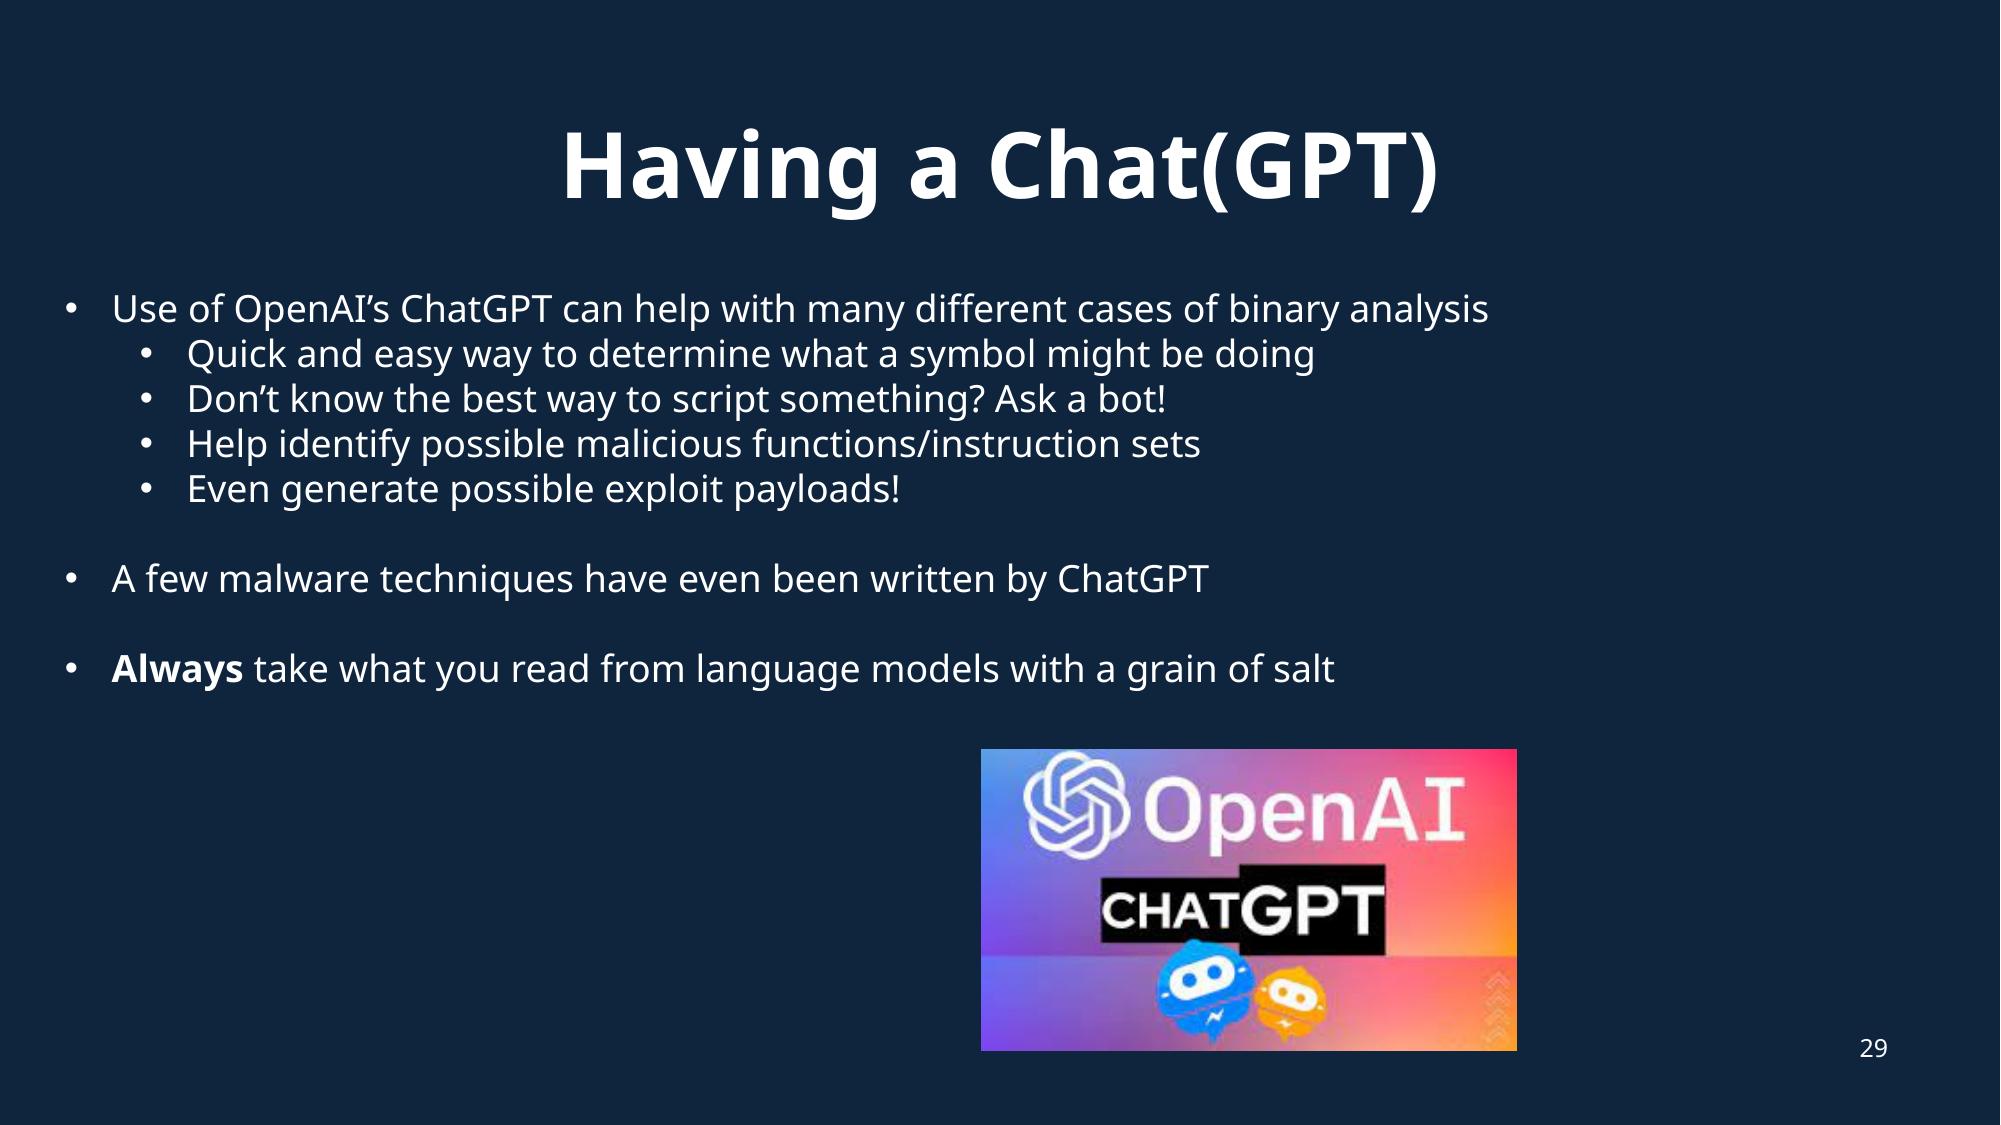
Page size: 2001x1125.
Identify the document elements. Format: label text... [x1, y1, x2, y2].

title Having a Chat(GPT) [137, 59, 1863, 277]
picture [981, 749, 1517, 1051]
text_box Use of OpenAI’s ChatGPT can help with many different cases of binary analysis Quick and easy way to determine what a symbol might be doing Don’t know the best way to script something? Ask a bot! Help identify possible malicious functions/instruction sets Even generate possible exploit payloads! A few malware techniques have even been written by ChatGPT Always take what you read from language models with a grain of salt [49, 277, 1863, 697]
text_box 29 [1836, 1019, 1912, 1080]
